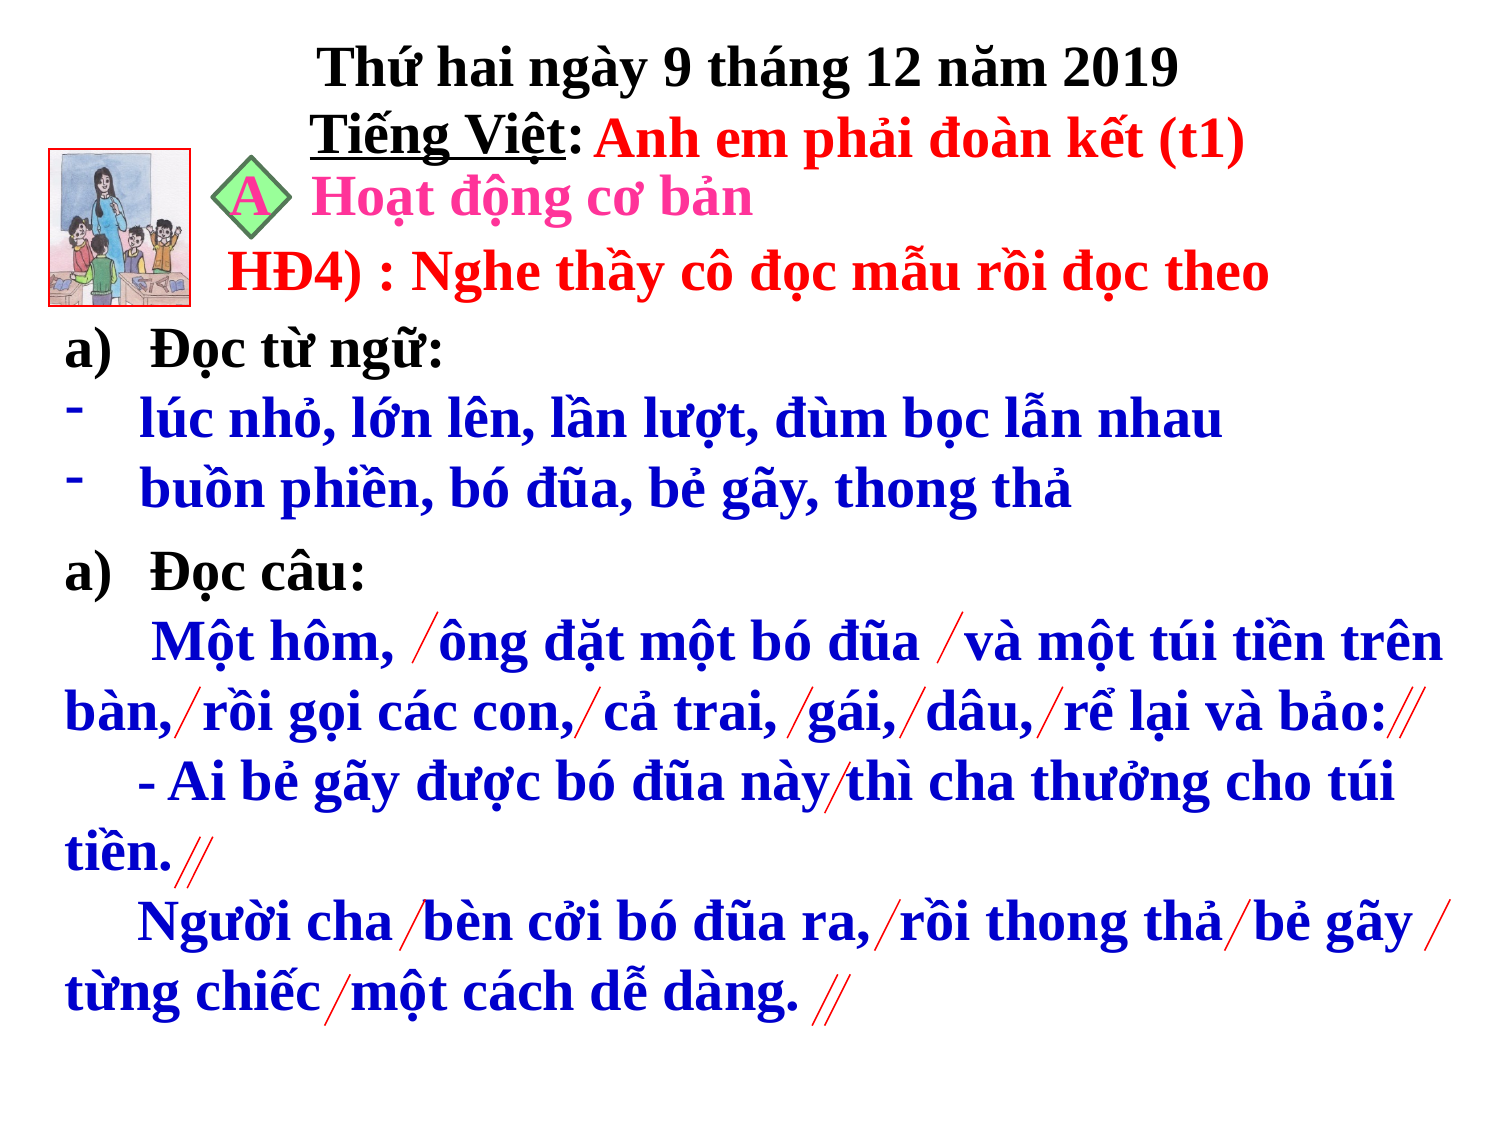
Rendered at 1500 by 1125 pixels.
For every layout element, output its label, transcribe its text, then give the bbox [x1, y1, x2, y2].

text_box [899, 687, 925, 738]
text_box Tiếng Việt: [294, 106, 549, 173]
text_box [187, 837, 213, 888]
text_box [874, 899, 900, 950]
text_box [574, 687, 600, 738]
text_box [174, 687, 200, 738]
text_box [838, 974, 850, 1025]
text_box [812, 974, 838, 1025]
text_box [937, 612, 963, 663]
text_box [174, 837, 187, 888]
text_box Thứ hai ngày 9 tháng 12 năm 2019 [221, 21, 1275, 106]
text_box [324, 974, 350, 1025]
picture [49, 149, 189, 306]
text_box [399, 899, 425, 950]
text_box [1413, 687, 1425, 738]
text_box Anh em phải đoàn kết (t1) [549, 91, 1463, 177]
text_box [1037, 687, 1063, 738]
text_box A Hoạt động cơ bản [199, 149, 878, 235]
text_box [824, 762, 850, 813]
text_box HĐ4) : Nghe thầy cô đọc mẫu rồi đọc theo [212, 224, 1425, 301]
text_box Đọc từ ngữ: lúc nhỏ, lớn lên, lần lượt, đùm bọc lẫn nhau buồn phiền, bó đũa, bẻ gãy, thong thả [49, 301, 1463, 525]
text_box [412, 612, 438, 663]
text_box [1224, 899, 1250, 950]
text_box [787, 687, 813, 738]
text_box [1387, 687, 1413, 738]
text_box Đọc câu: Một hôm, ông đặt một bó đũa và một túi tiền trên bàn, rồi gọi các con, cả trai, gái, dâu, rể lại và bảo: - Ai bẻ gãy được bó đũa này thì cha thưởng cho túi tiền. Người cha bèn cởi bó đũa ra, rồi thong thả bẻ gãy từng chiếc một cách dễ dàng. [49, 525, 1463, 1030]
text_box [1424, 899, 1450, 950]
